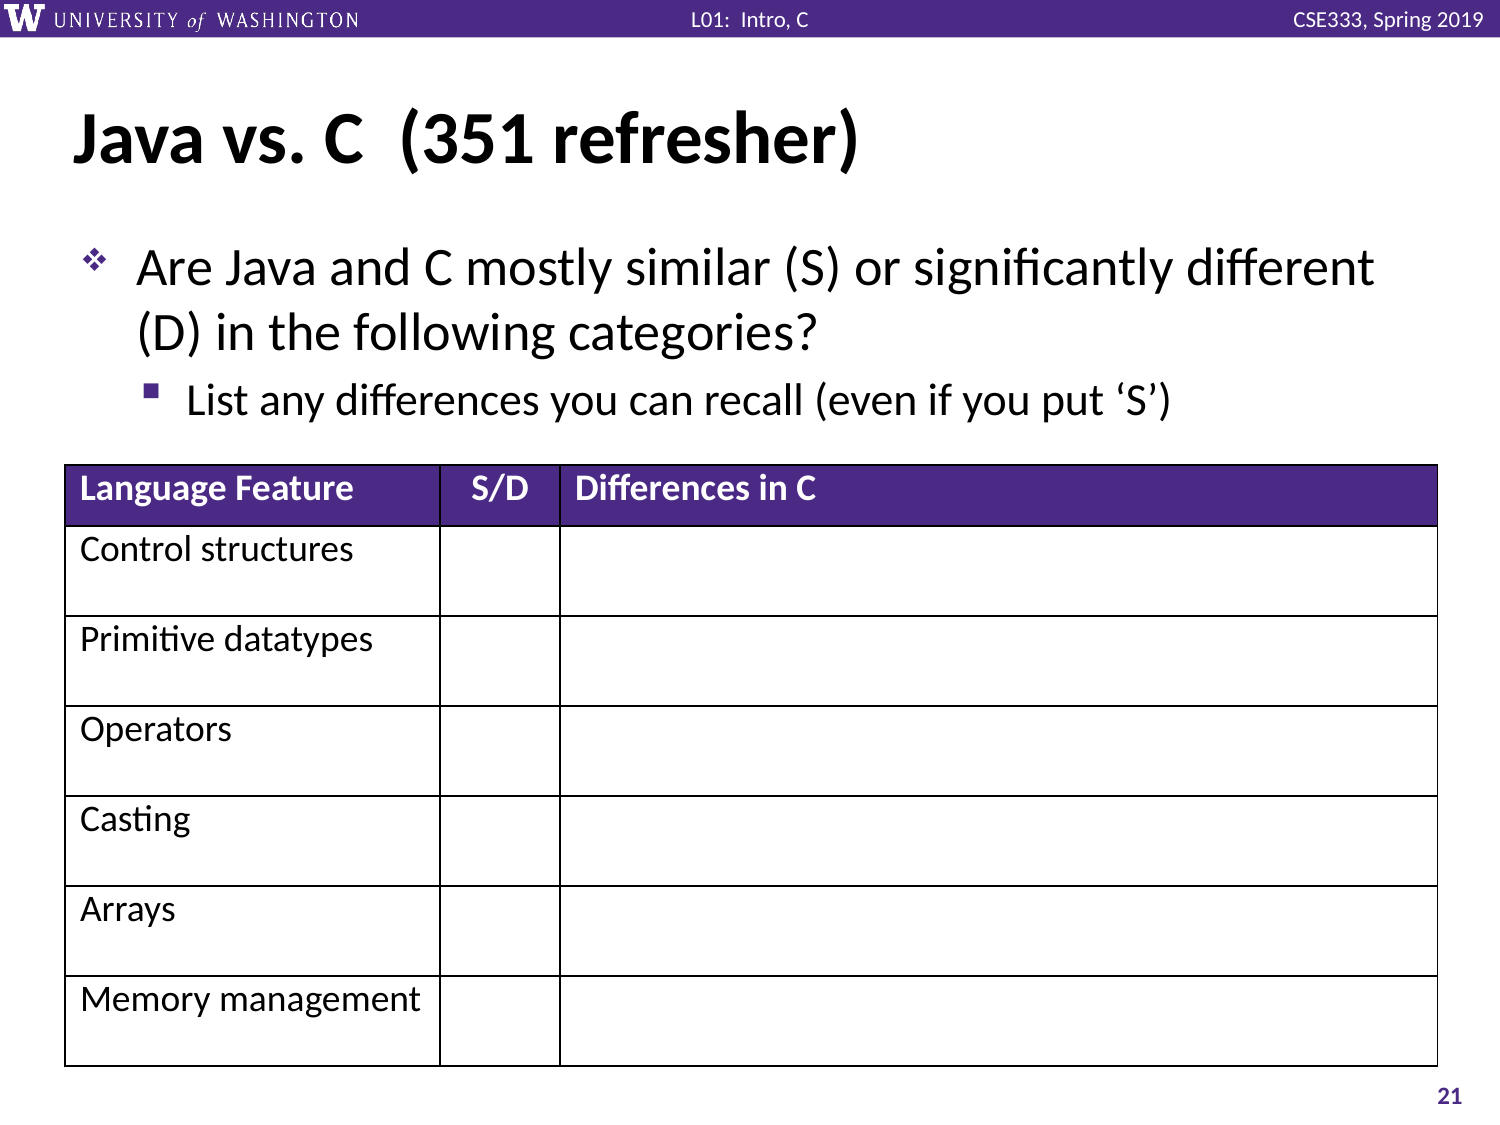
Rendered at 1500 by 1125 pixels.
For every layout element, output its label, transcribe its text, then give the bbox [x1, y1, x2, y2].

table_cell [561, 797, 1437, 885]
table_header S/D [441, 466, 559, 525]
table_header Differences in C [561, 466, 1437, 525]
table_cell [441, 887, 559, 975]
table_cell [441, 527, 559, 615]
slide_number 21 [1400, 1065, 1500, 1125]
table_cell [561, 527, 1437, 615]
table_cell Memory management [66, 977, 439, 1065]
table_cell [561, 707, 1437, 795]
table_cell Casting [66, 797, 439, 885]
table_cell [561, 977, 1437, 1065]
table_cell [441, 977, 559, 1065]
table_header Language Feature [66, 466, 439, 525]
table_cell Control structures [66, 527, 439, 615]
table_cell [561, 887, 1437, 975]
table_cell Operators [66, 707, 439, 795]
table_cell Primitive datatypes [66, 617, 439, 705]
table_cell Arrays [66, 887, 439, 975]
table_cell [561, 617, 1437, 705]
table_cell [441, 707, 559, 795]
picture [4, 4, 358, 32]
table_cell [441, 797, 559, 885]
title Java vs. C (351 refresher) [58, 71, 1438, 197]
list Are Java and C mostly similar (S) or significantly different (D) in the following categories? List any differences you can recall (even if you put ‘S’) [64, 223, 1438, 449]
table_cell [441, 617, 559, 705]
